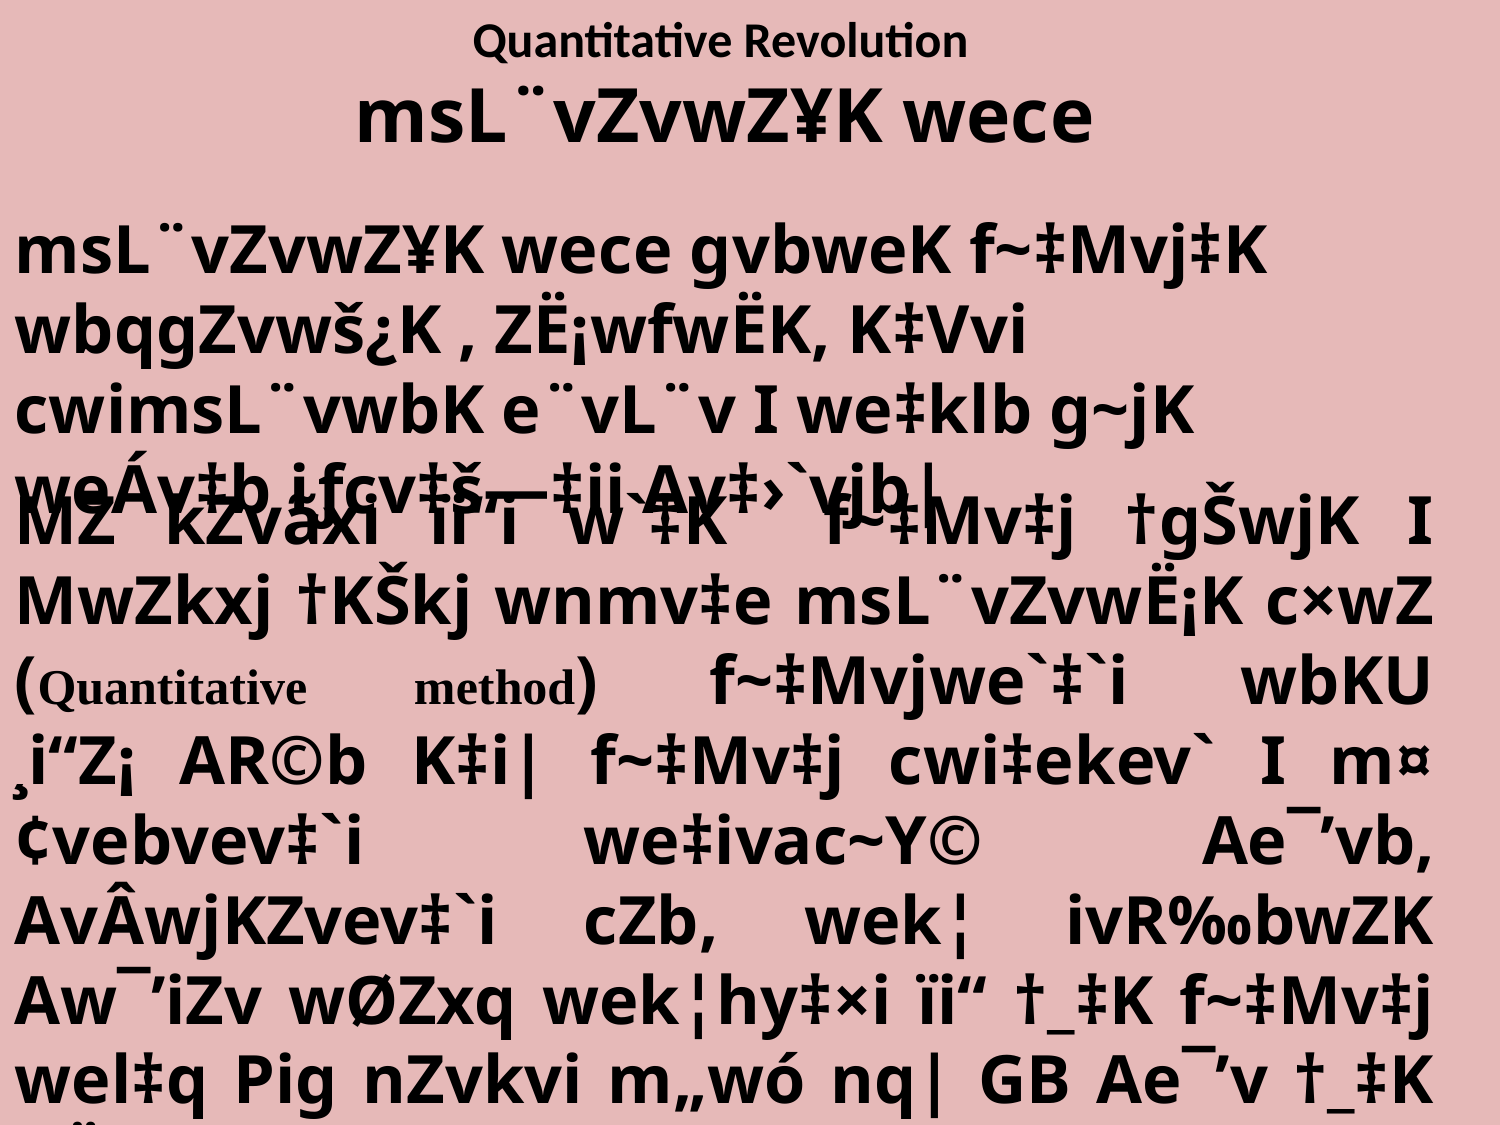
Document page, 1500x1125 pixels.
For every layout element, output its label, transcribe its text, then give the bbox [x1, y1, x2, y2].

text_box MZ kZvãxi ïi“i w`‡K f~‡Mv‡j †gŠwjK I MwZkxj †KŠkj wnmv‡e msL¨vZvwË¡K c×wZ (Quantitative method) f~‡Mvjwe`‡`i wbKU ¸i“Z¡ AR©b K‡i| f~‡Mv‡j cwi‡ekev` I m¤¢vebvev‡`i we‡ivac~Y© Ae¯’vb, AvÂwjKZvev‡`i cZb, wek¦ ivR‰bwZK Aw¯’iZv wØZxq wek¦hy‡×i ïi“ †_‡K f~‡Mv‡j wel‡q Pig nZvkvi m„wó nq| GB Ae¯’v †_‡K DËi‡Yi Rb¨ wewfbœ MvwbwZ¨K weeib I MvwbwZ¨K fvlvi e¨envi K‡i f~‡Mvj‡K Ab¨vb¨ wel‡qi mv‡_ cÖwZ‡hvMxZvq AeZxY© n‡Z nq| [0, 470, 1450, 1125]
text_box msL¨vZvwZ¥K wec­e gvbweK f~‡Mvj‡K wbqgZvwš¿K , ZË¡wfwËK, K‡Vvi cwimsL¨vwbK e¨vL¨v I we‡k­lb g~jK weÁv‡b iƒcv‡š—‡ii Av‡›`vjb| [0, 199, 1475, 535]
text_box Quantitative Revolution msL¨vZvwZ¥K wec­e [331, 0, 1109, 165]
